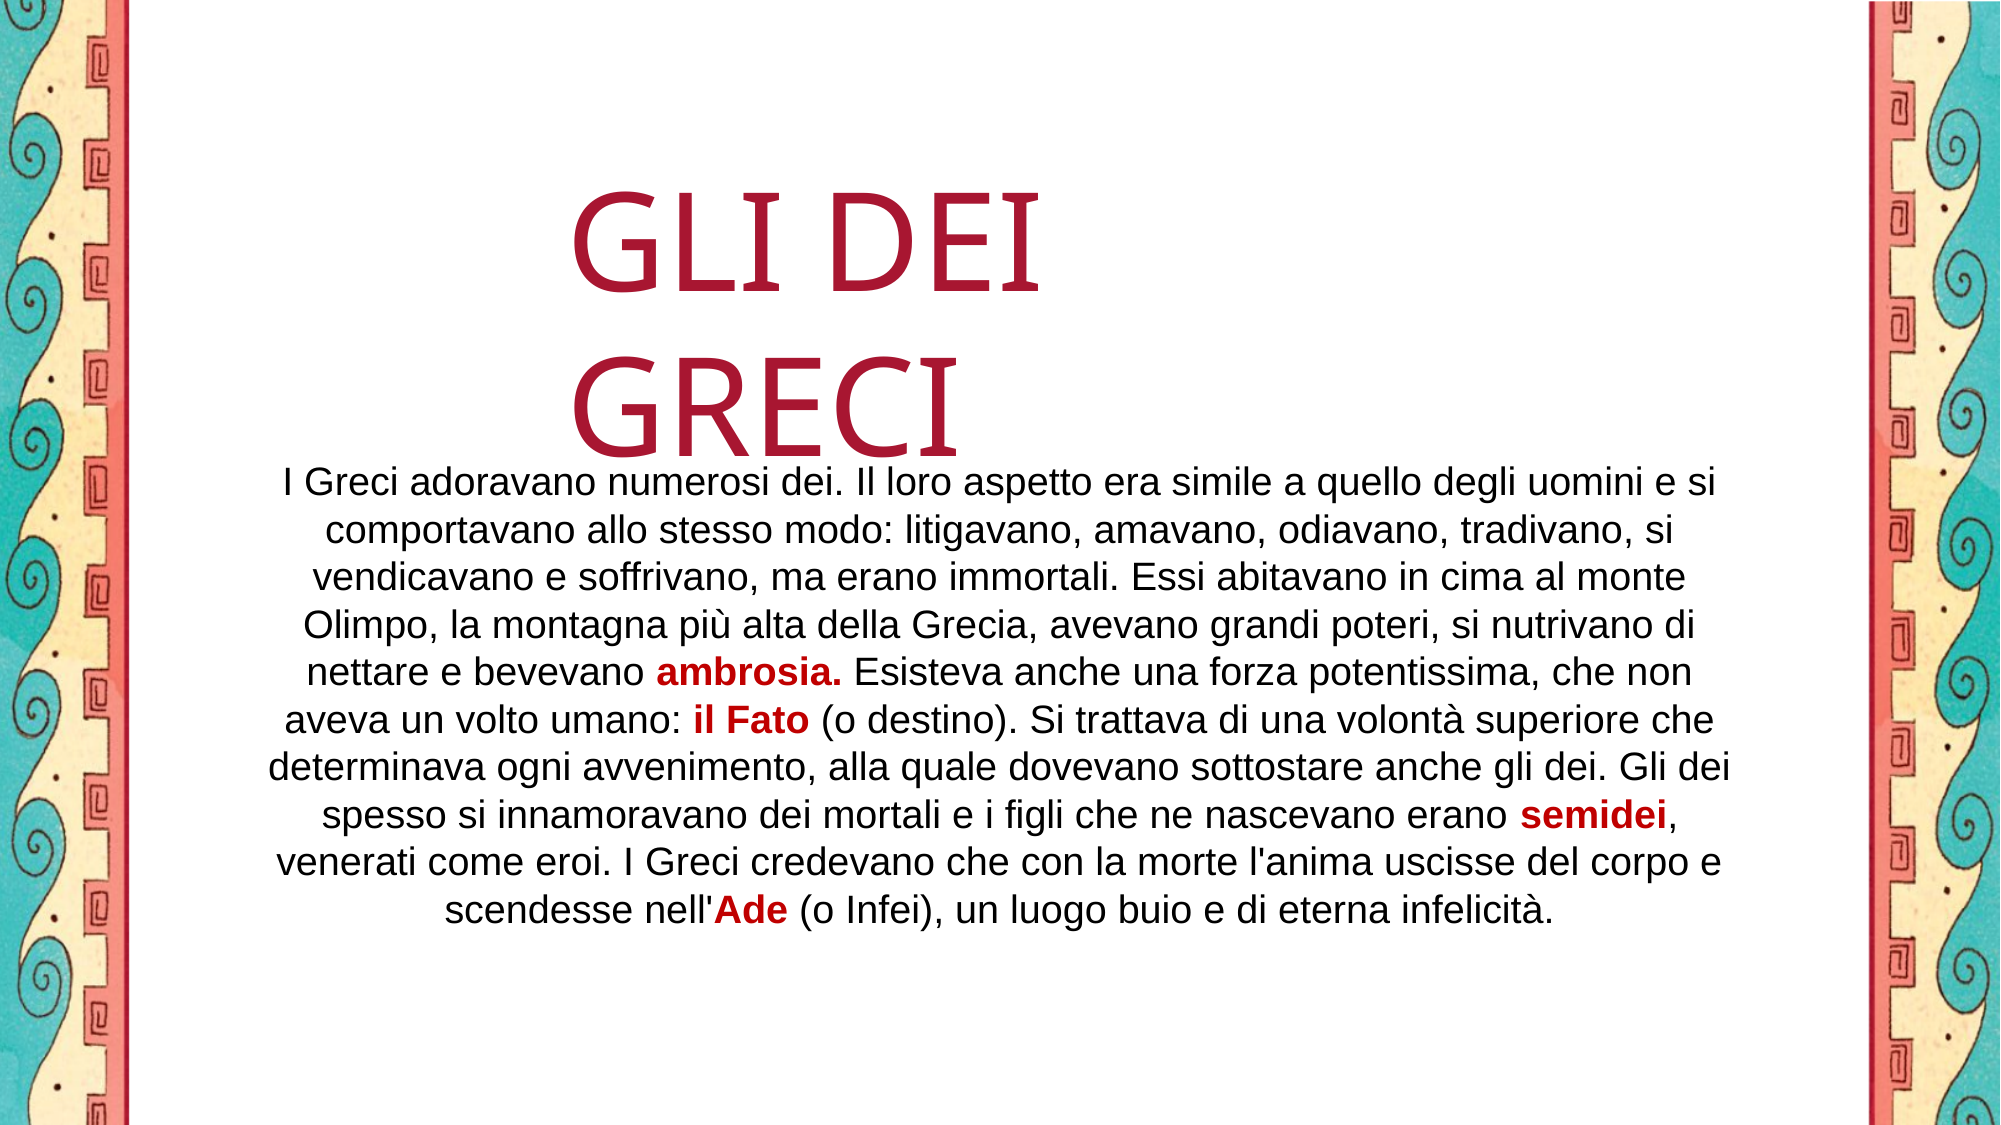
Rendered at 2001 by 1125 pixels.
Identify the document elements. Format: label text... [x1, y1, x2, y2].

text_box I Greci adoravano numerosi dei. Il loro aspetto era simile a quello degli uomini e si comportavano allo stesso modo: litigavano, amavano, odiavano, tradivano, si vendicavano e soffrivano, ma erano immortali. Essi abitavano in cima al monte Olimpo, la montagna più alta della Grecia, avevano grandi poteri, si nutrivano di nettare e bevevano ambrosia. Esisteva anche una forza potentissima, che non aveva un volto umano: il Fato (o destino). Si trattava di una volontà superiore che determinava ogni avvenimento, alla quale dovevano sottostare anche gli dei. Gli dei spesso si innamoravano dei mortali e i figli che ne nascevano erano semidei, venerati come eroi. I Greci credevano che con la morte l'anima uscisse del corpo e scendesse nell'Ade (o Infei), un luogo buio e di eterna infelicità. [237, 448, 1763, 939]
picture [1371, 3, 2000, 1125]
text_box GLI DEI GRECI [552, 146, 1449, 448]
picture [0, 0, 626, 1123]
